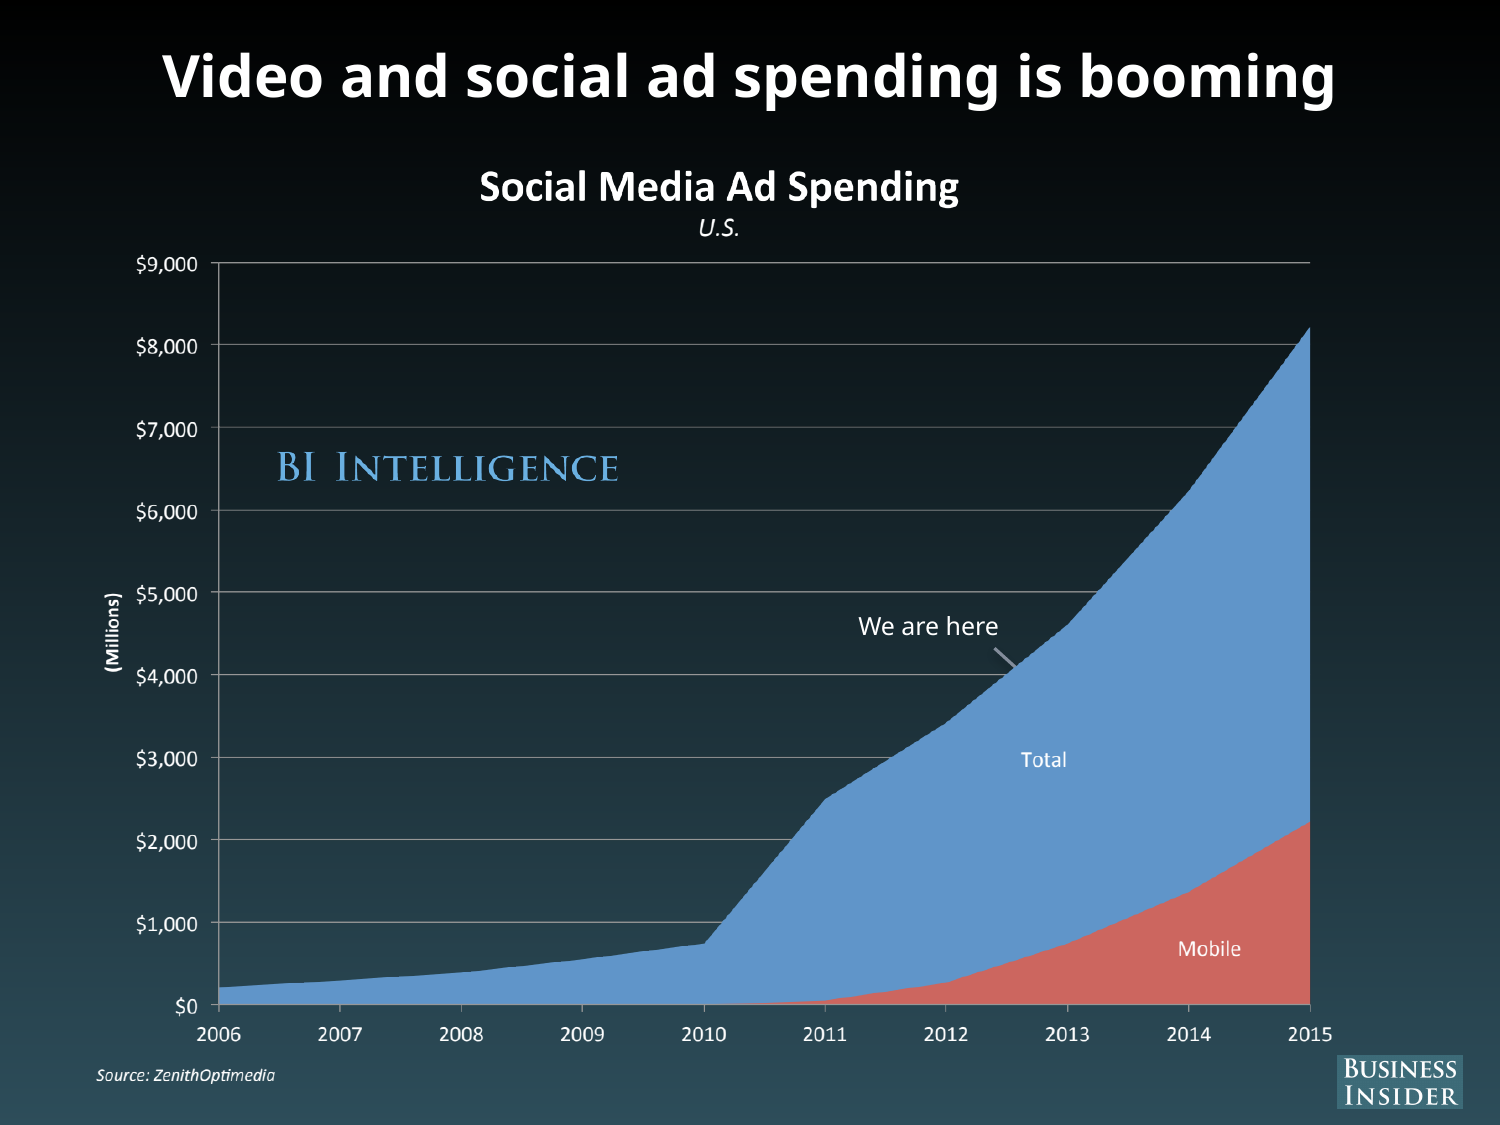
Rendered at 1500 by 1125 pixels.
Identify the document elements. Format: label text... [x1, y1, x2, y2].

picture [91, 143, 1346, 1086]
title Video and social ad spending is booming [0, 31, 1500, 138]
